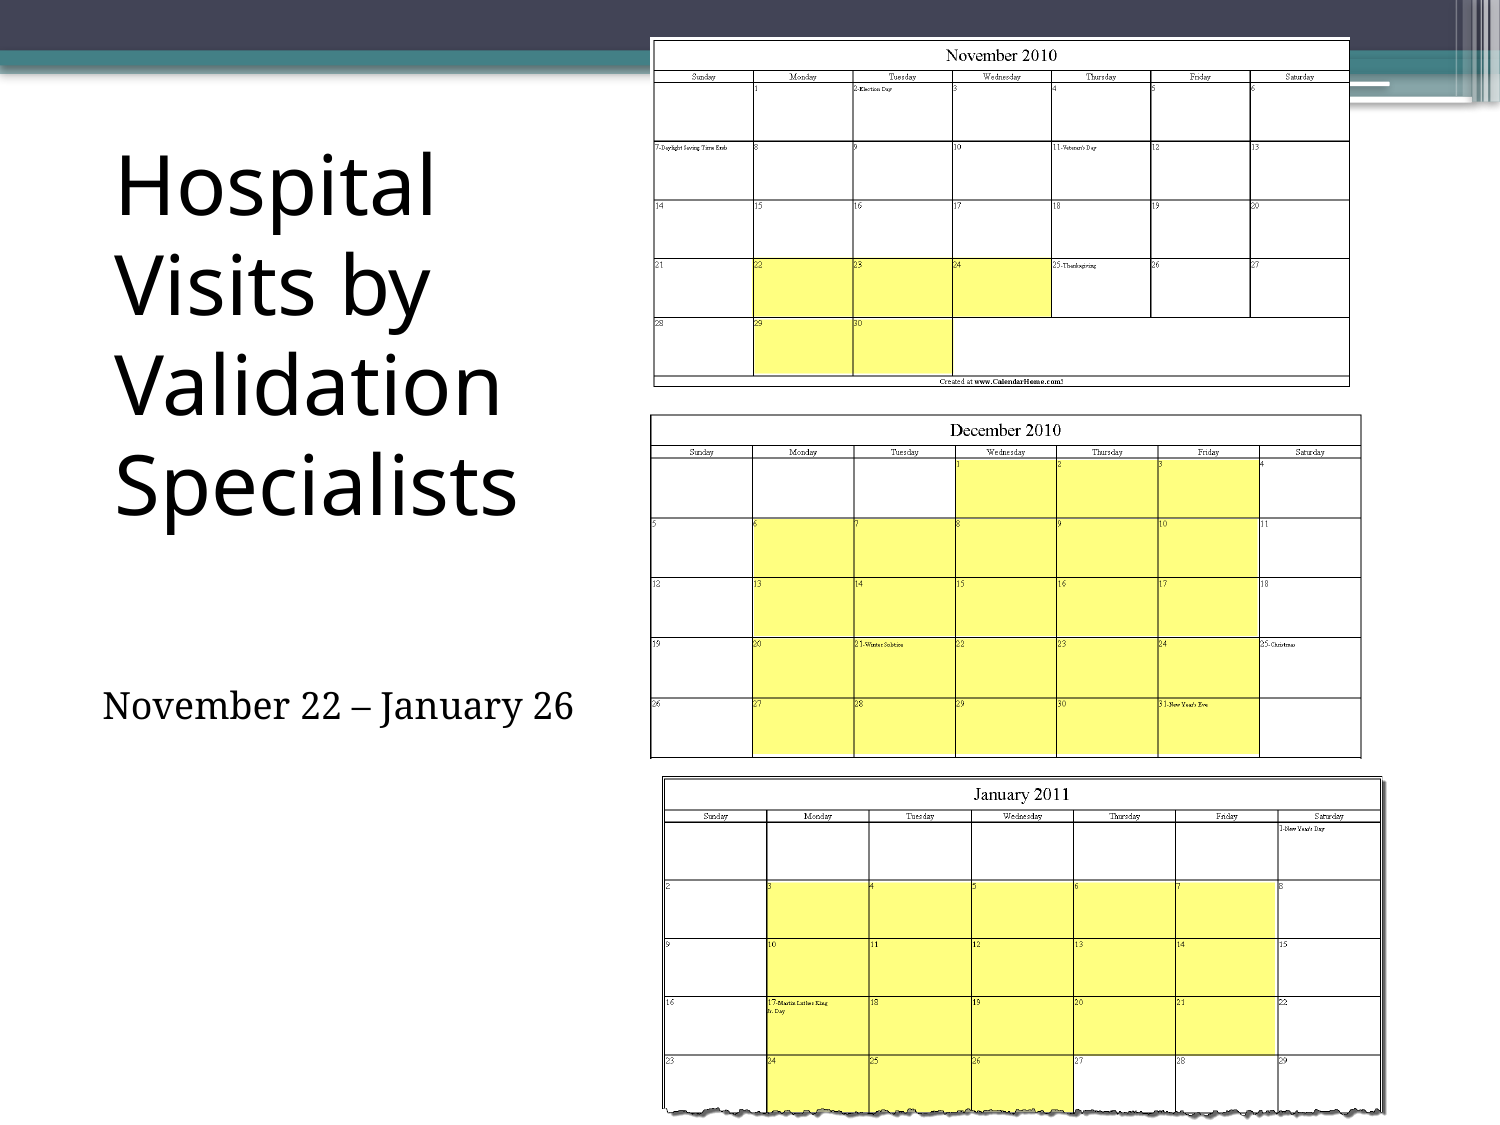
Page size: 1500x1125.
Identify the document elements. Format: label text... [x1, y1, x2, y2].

text_box November 22 – January 26 [87, 674, 600, 735]
text_box Hospital Visits by Validation Specialists [99, 124, 650, 540]
picture [662, 775, 1391, 1125]
picture [649, 412, 1365, 759]
picture [649, 37, 1351, 388]
